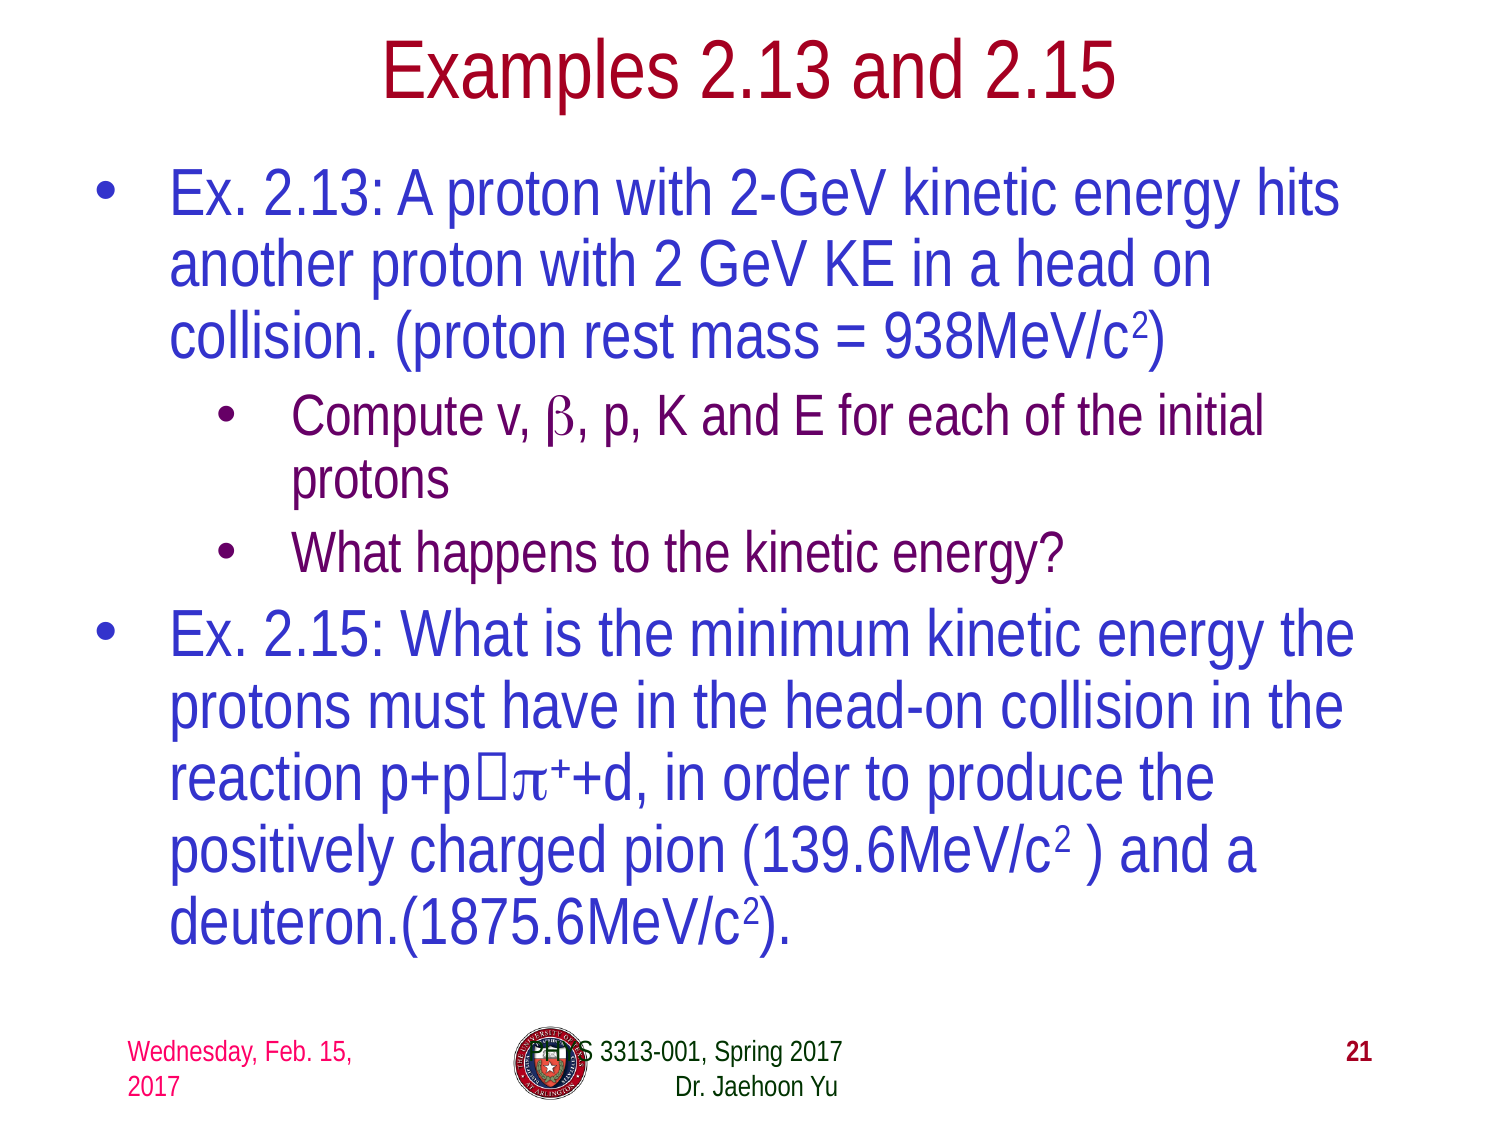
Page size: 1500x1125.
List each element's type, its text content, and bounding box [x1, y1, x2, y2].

subtitle Ex. 2.13: A proton with 2-GeV kinetic energy hits another proton with 2 GeV KE in a head on collision. (proton rest mass = 938MeV/c2) Compute v, β, p, K and E for each of the initial protons What happens to the kinetic energy? Ex. 2.15: What is the minimum kinetic energy the protons must have in the head-on collision in the reaction p+pπ++d, in order to produce the positively charged pion (139.6MeV/c2 ) and a deuteron.(1875.6MeV/c2). [78, 149, 1426, 976]
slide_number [112, 1024, 426, 1101]
slide_number 21 [1074, 1024, 1388, 1101]
footer PHYS 3313-001, Spring 2017 Dr. Jaehoon Yu [512, 1024, 988, 1101]
title Examples 2.13 and 2.15 [74, 0, 1425, 130]
